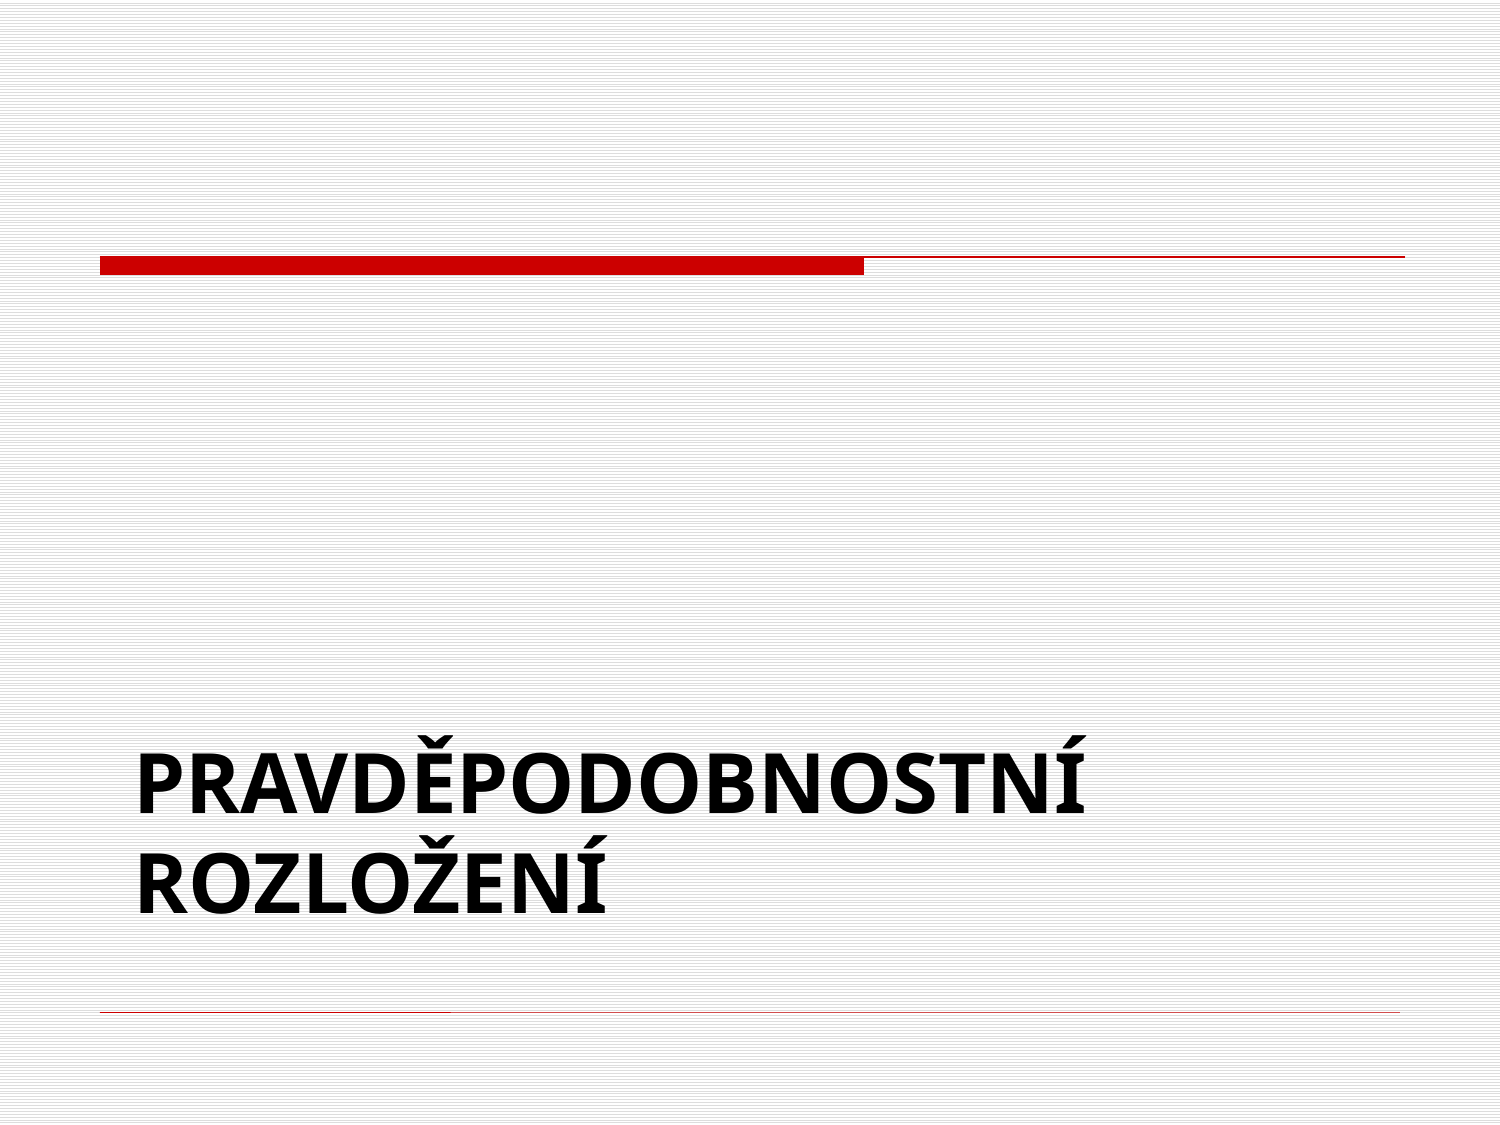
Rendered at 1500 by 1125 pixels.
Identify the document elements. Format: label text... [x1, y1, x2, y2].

title Pravděpodobnostní rozložení [118, 722, 1394, 947]
